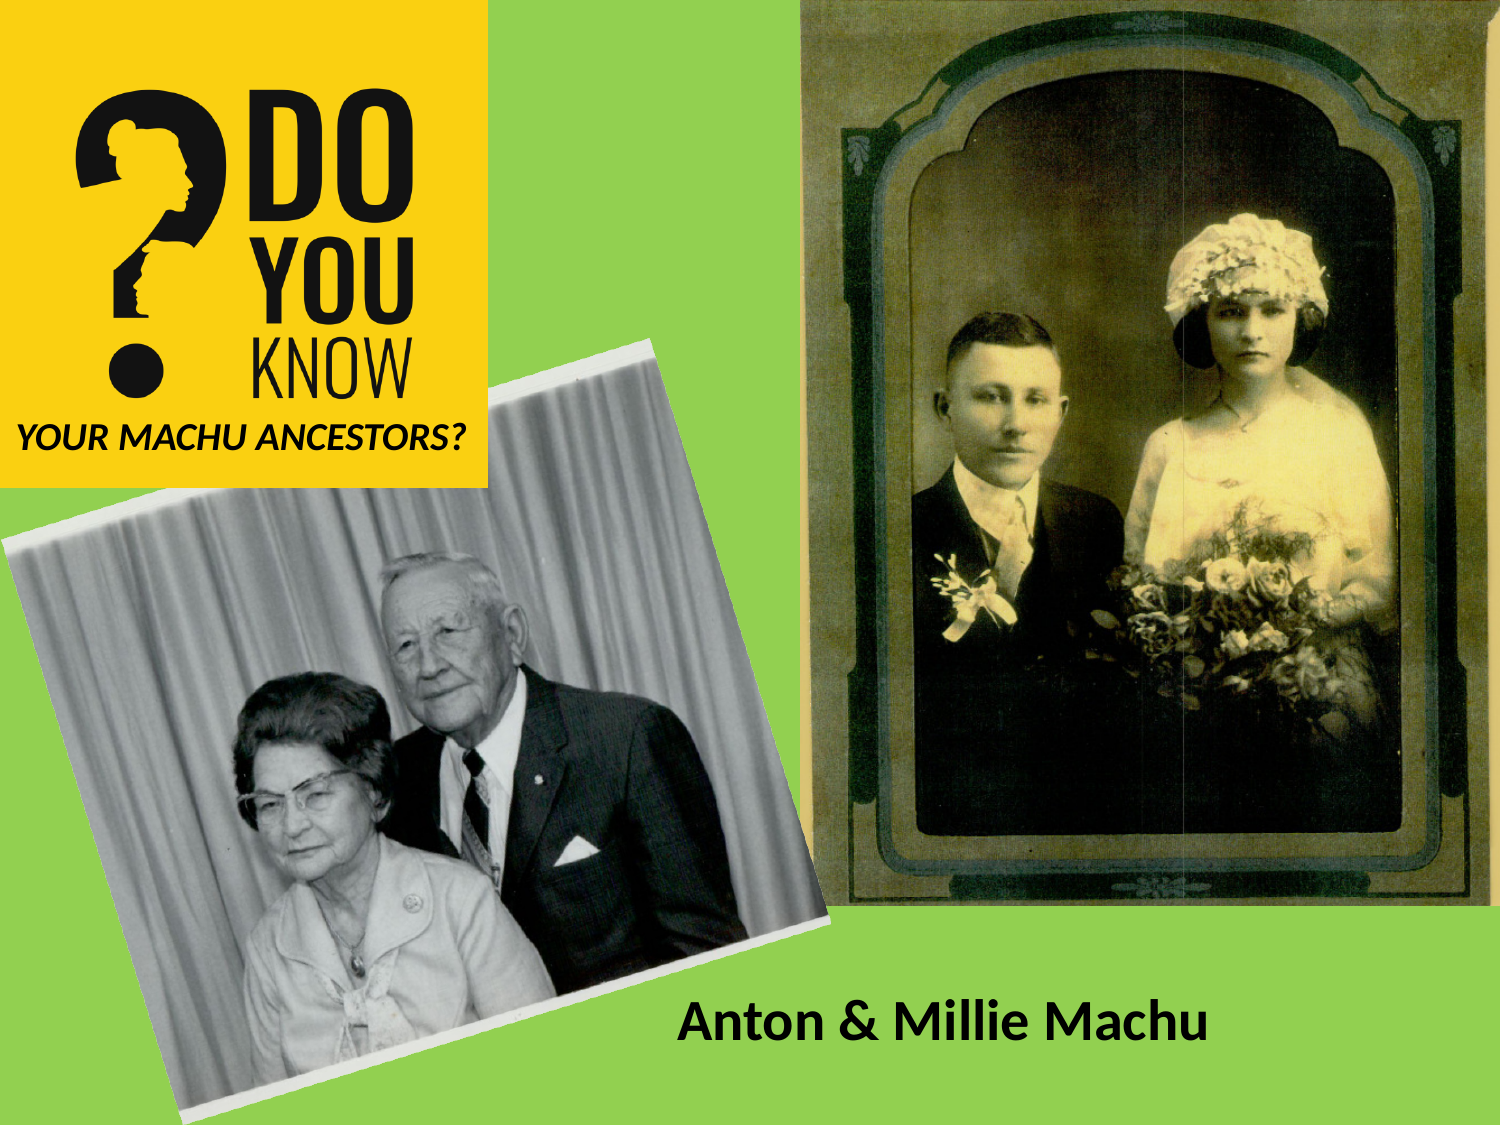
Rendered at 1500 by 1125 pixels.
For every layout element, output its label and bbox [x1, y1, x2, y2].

text_box [0, 0, 488, 488]
text_box [75, 424, 1500, 1061]
picture [488, 339, 676, 424]
picture [799, 0, 1500, 424]
picture [164, 1061, 386, 1124]
picture [2, 517, 75, 774]
